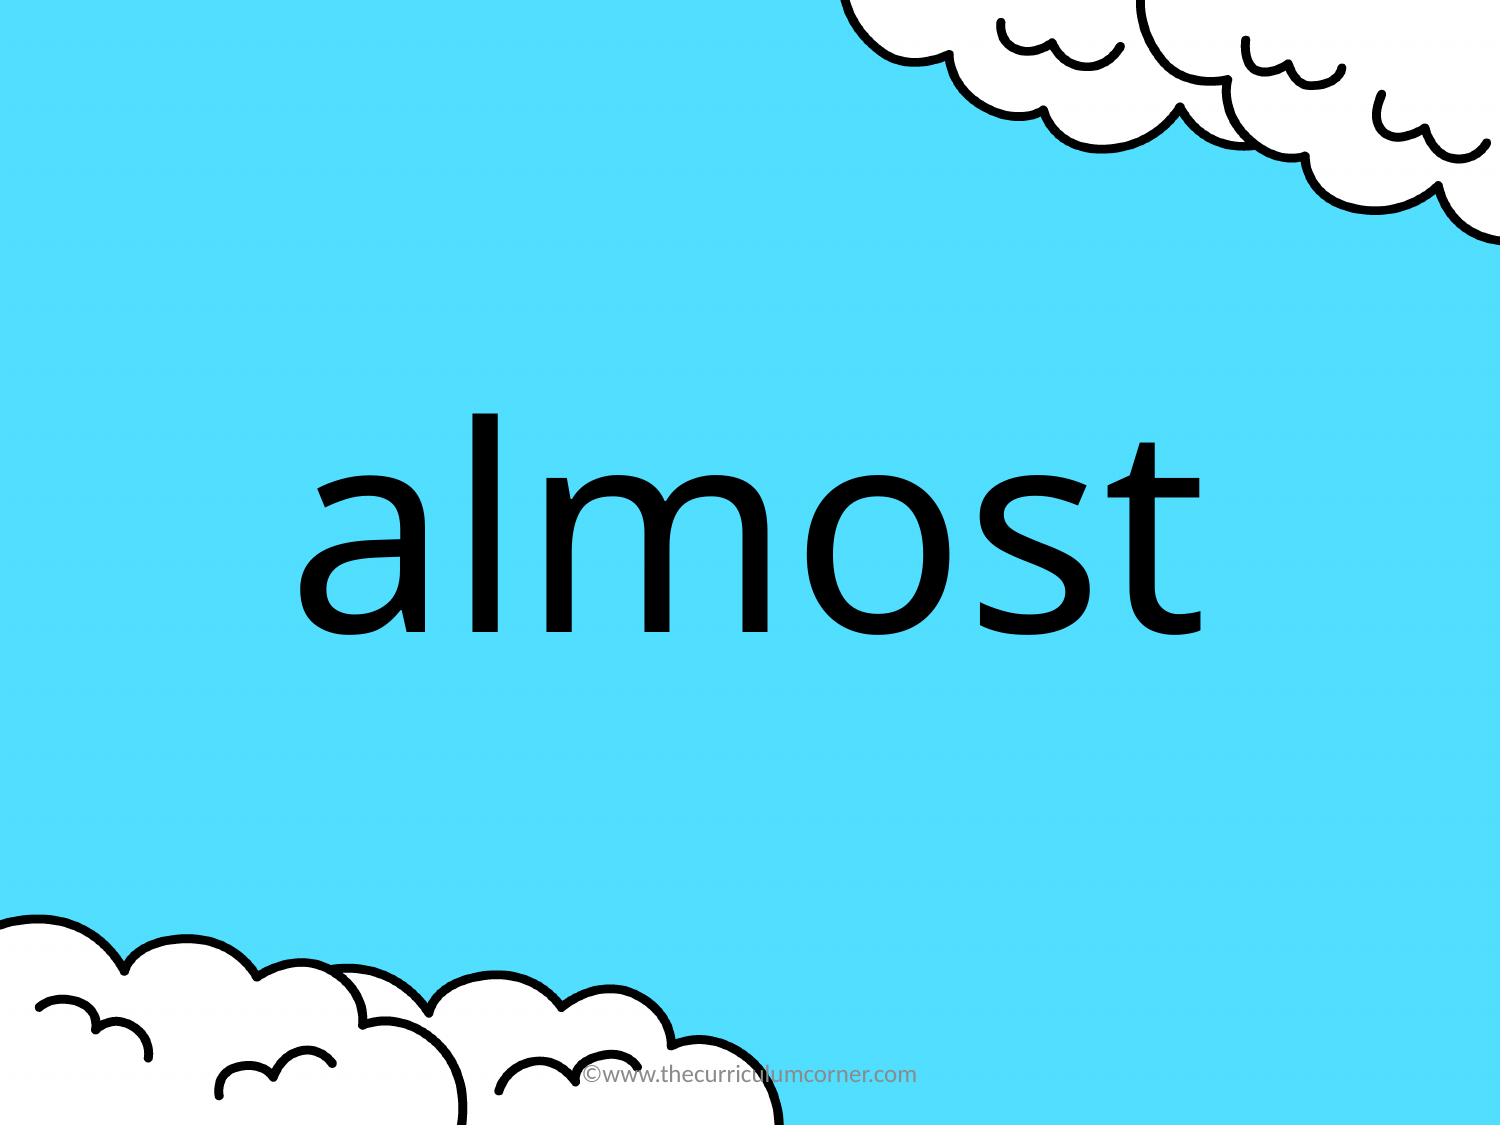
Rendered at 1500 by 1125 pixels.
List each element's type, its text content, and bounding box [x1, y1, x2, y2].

text_box almost [117, 337, 1378, 698]
picture [0, 0, 1500, 1125]
footer ©www.thecurriculumcorner.com [496, 1042, 1004, 1103]
